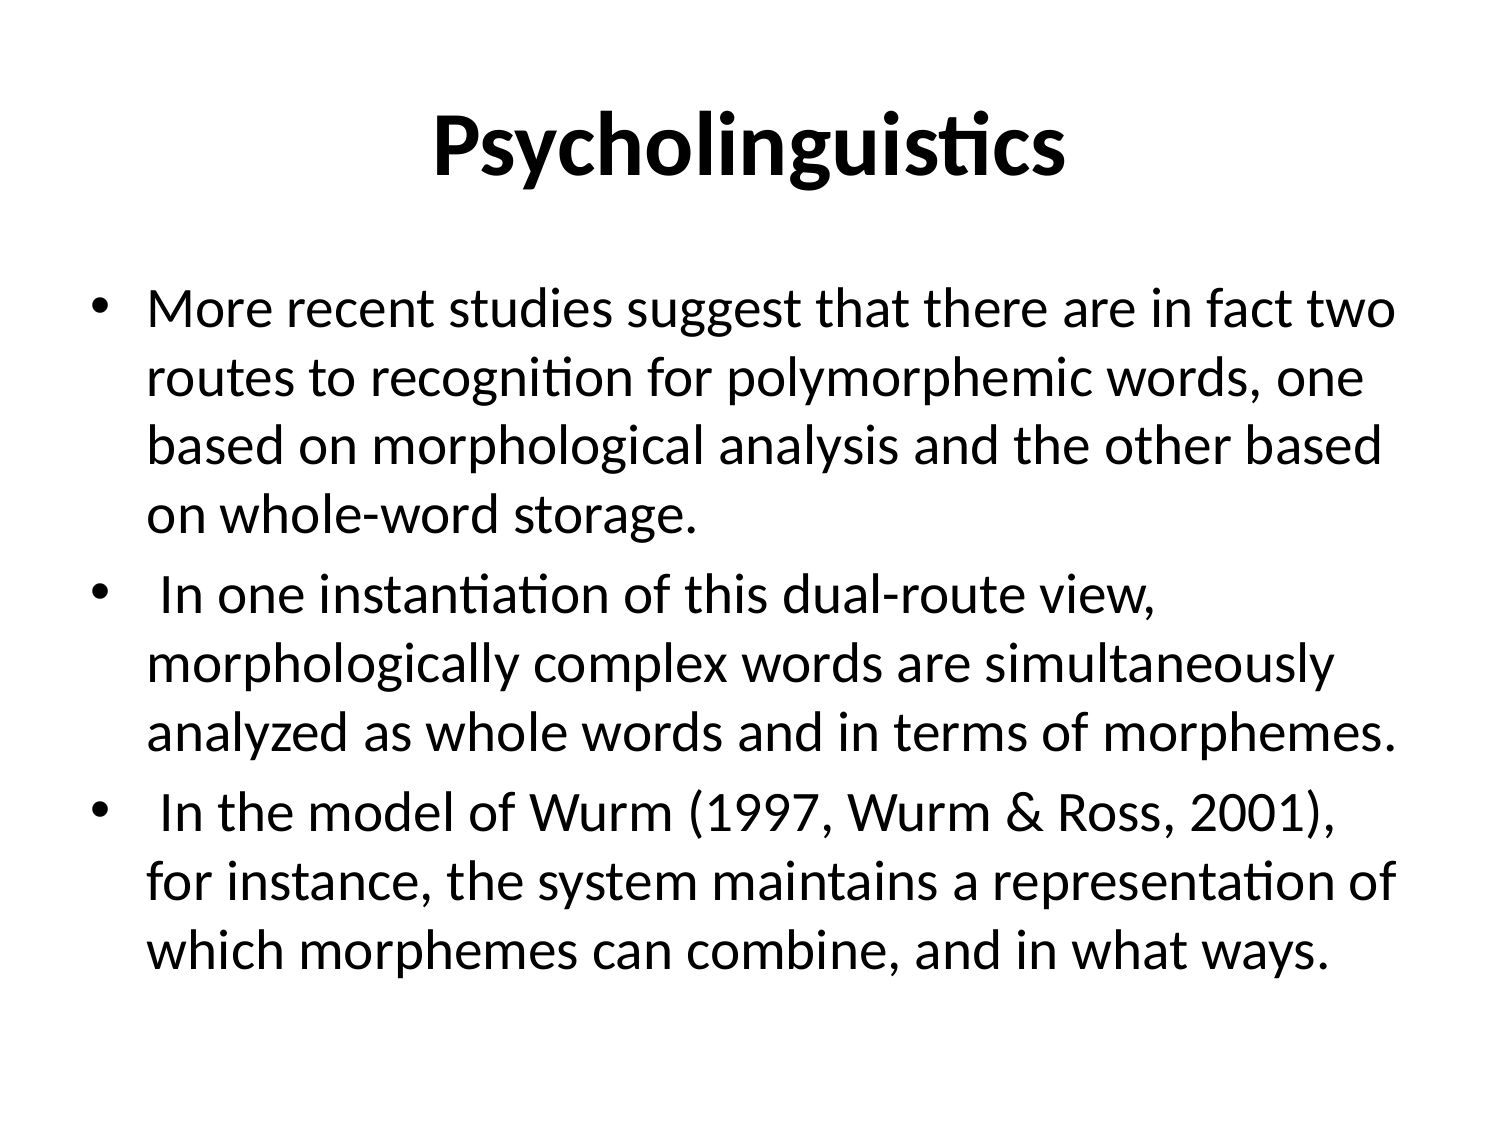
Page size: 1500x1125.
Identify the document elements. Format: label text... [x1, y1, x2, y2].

title Psycholinguistics [75, 45, 1425, 233]
list More recent studies suggest that there are in fact two routes to recognition for polymorphemic words, one based on morphological analysis and the other based on whole-word storage. In one instantiation of this dual-route view, morphologically complex words are simultaneously analyzed as whole words and in terms of morphemes. In the model of Wurm (1997, Wurm & Ross, 2001), for instance, the system maintains a representation of which morphemes can combine, and in what ways. [75, 262, 1425, 1005]
